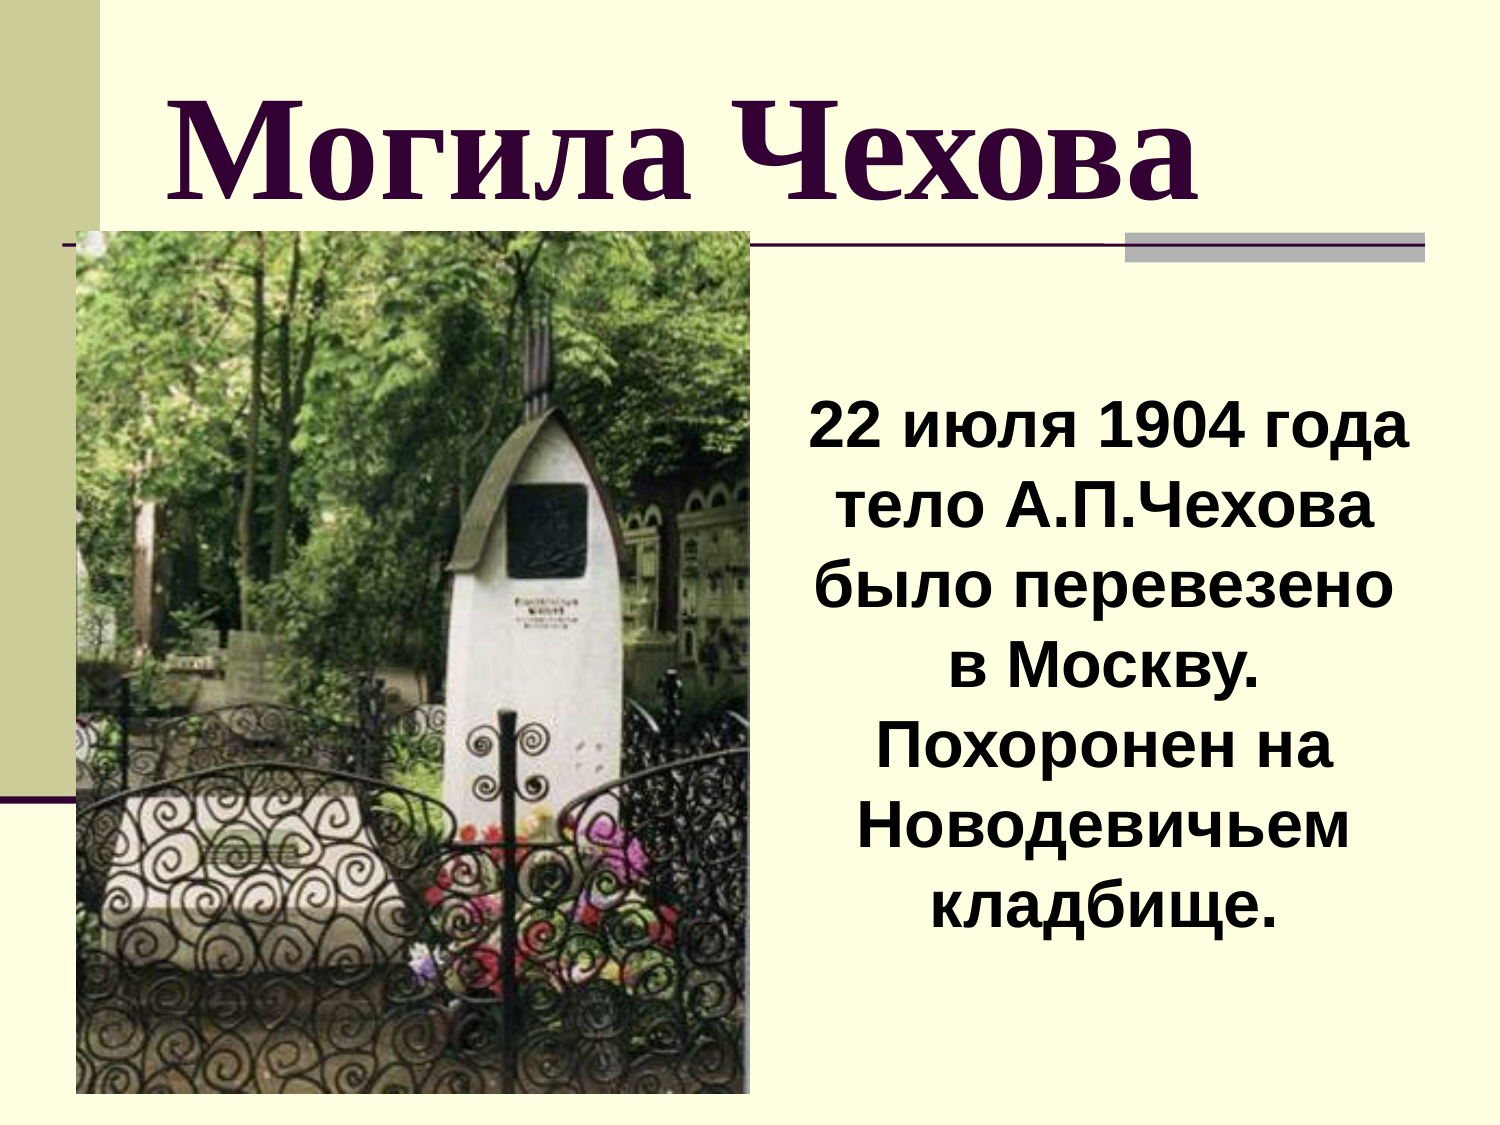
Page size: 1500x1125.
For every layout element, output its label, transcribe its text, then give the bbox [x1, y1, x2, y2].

text_box 22 июля 1904 года тело А.П.Чехова было перевезено в Москву. Похоронен на Новодевичьем кладбище. [773, 373, 1436, 948]
picture [76, 231, 750, 1095]
title Могила Чехова [149, 45, 1426, 234]
